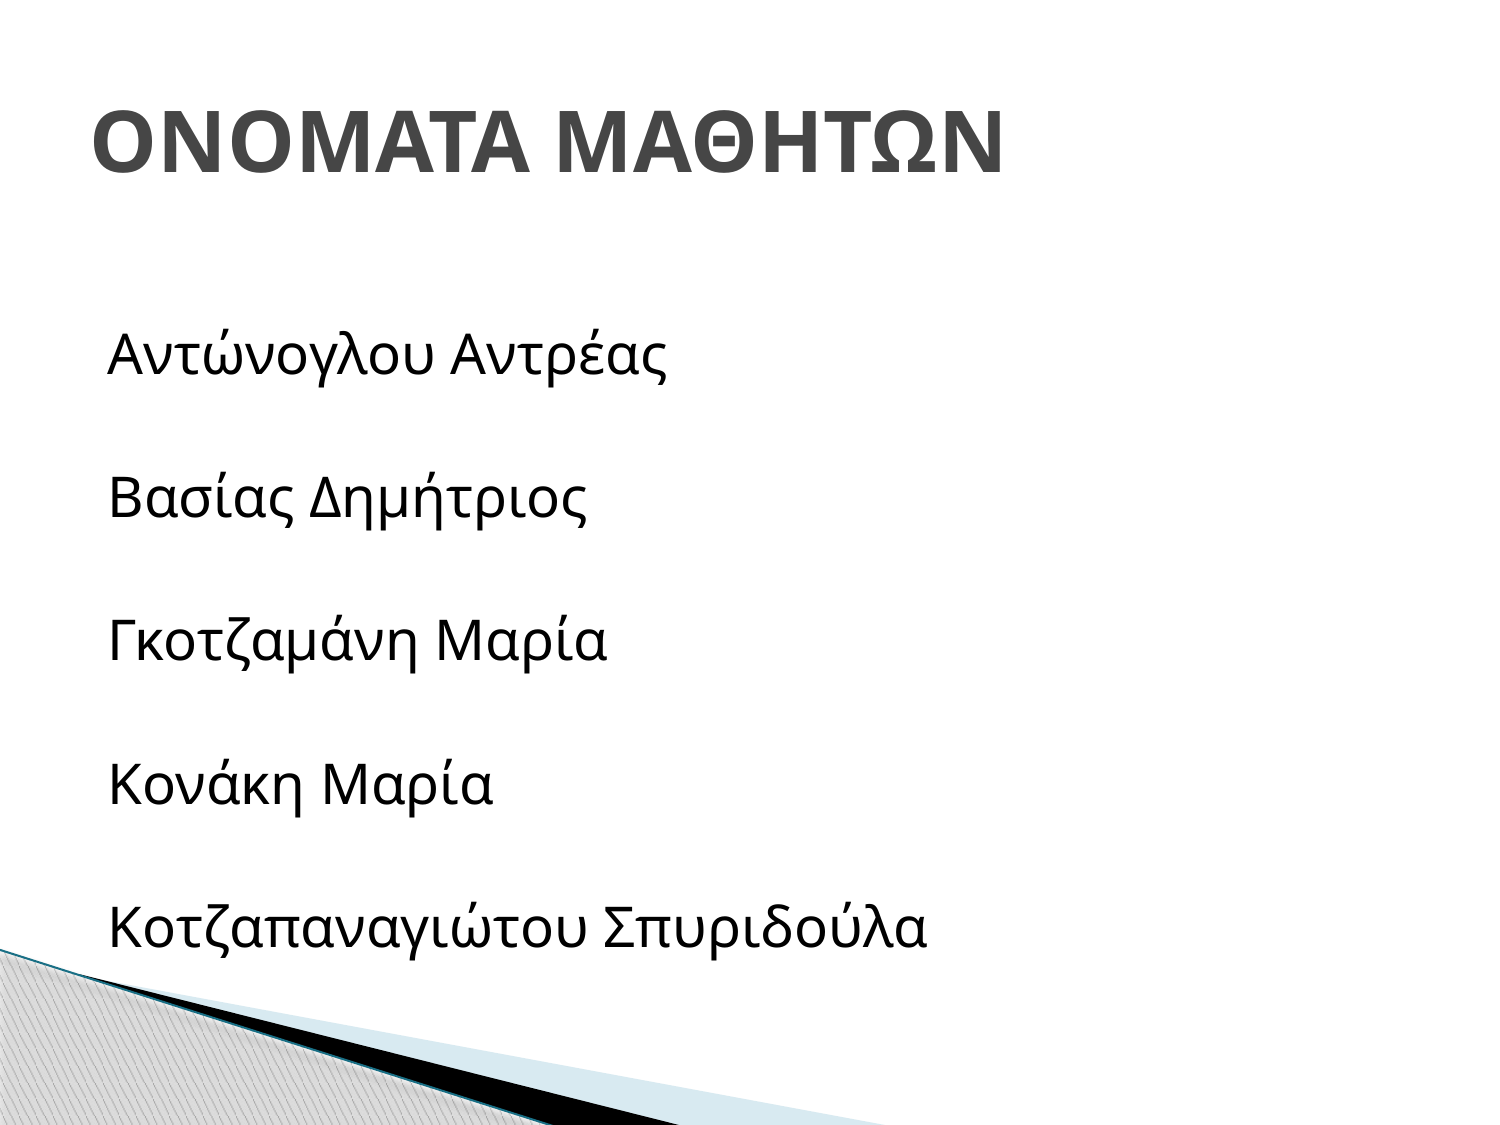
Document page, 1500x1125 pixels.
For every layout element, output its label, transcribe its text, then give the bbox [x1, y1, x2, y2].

list Αντώνογλου Αντρέας Βασίας Δημήτριος Γκοτζαμάνη Μαρία Κονάκη Μαρία Κοτζαπαναγιώτου Σπυριδούλα [75, 243, 1425, 986]
title ΟΝΟΜΑΤΑ ΜΑΘΗΤΩΝ [75, 45, 1425, 233]
